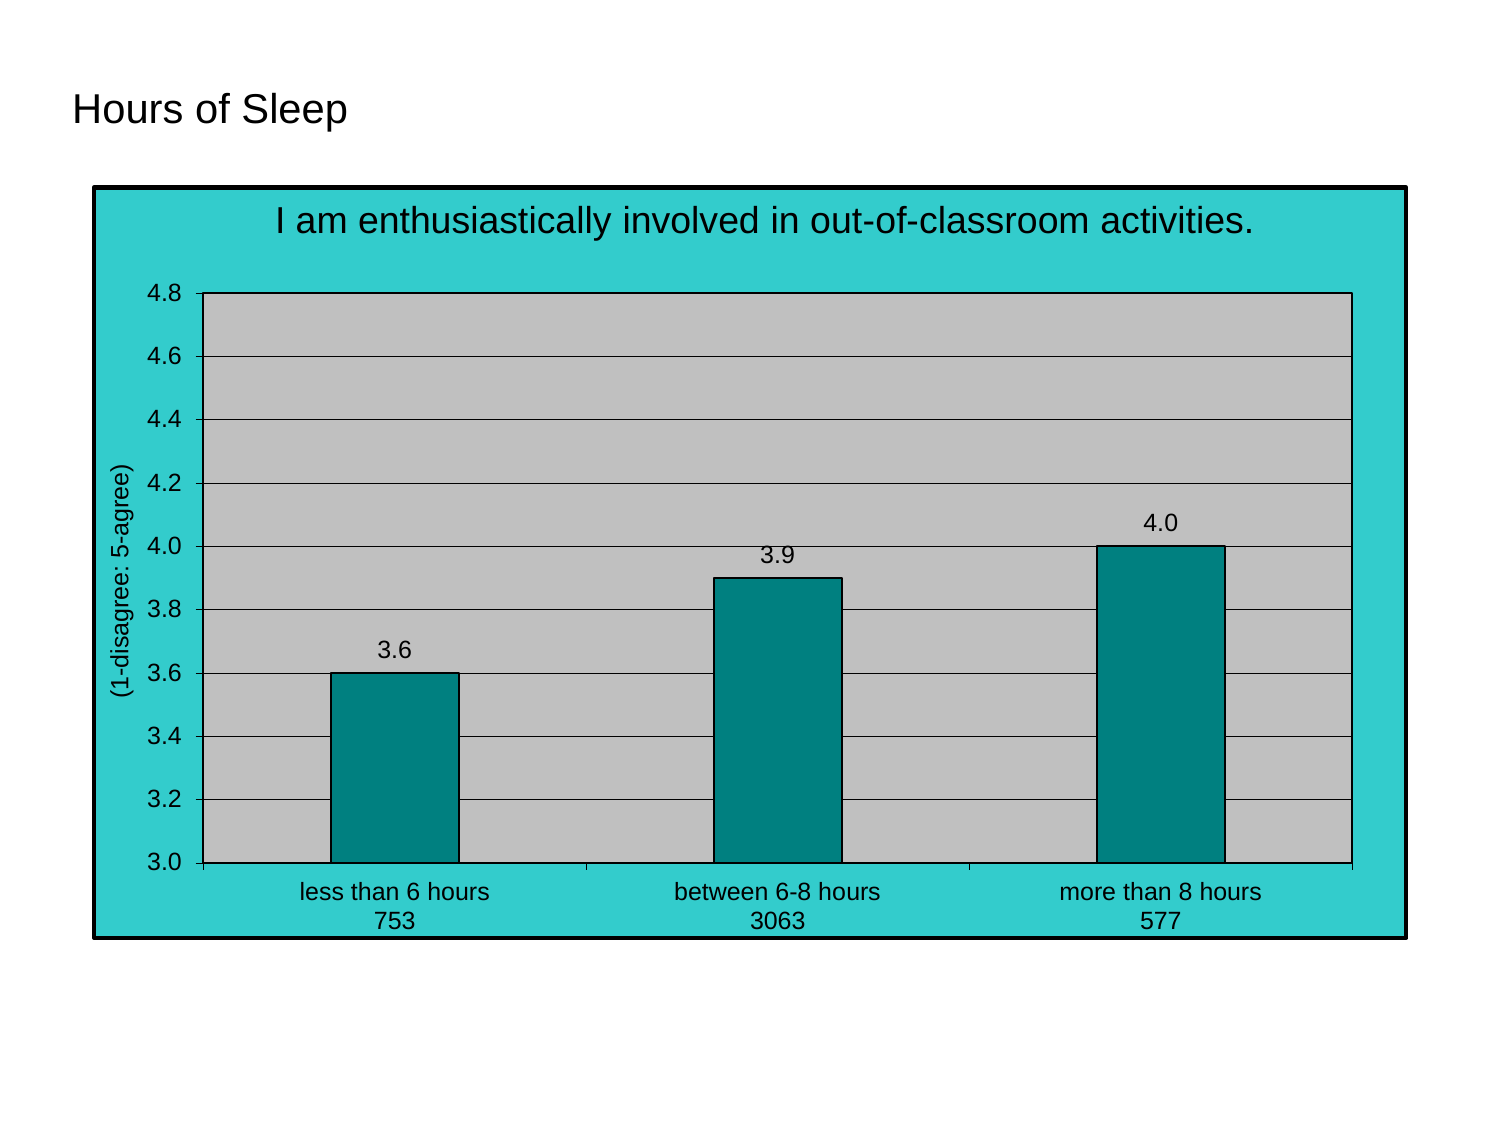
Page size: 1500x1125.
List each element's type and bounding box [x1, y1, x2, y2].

picture [91, 185, 1409, 940]
